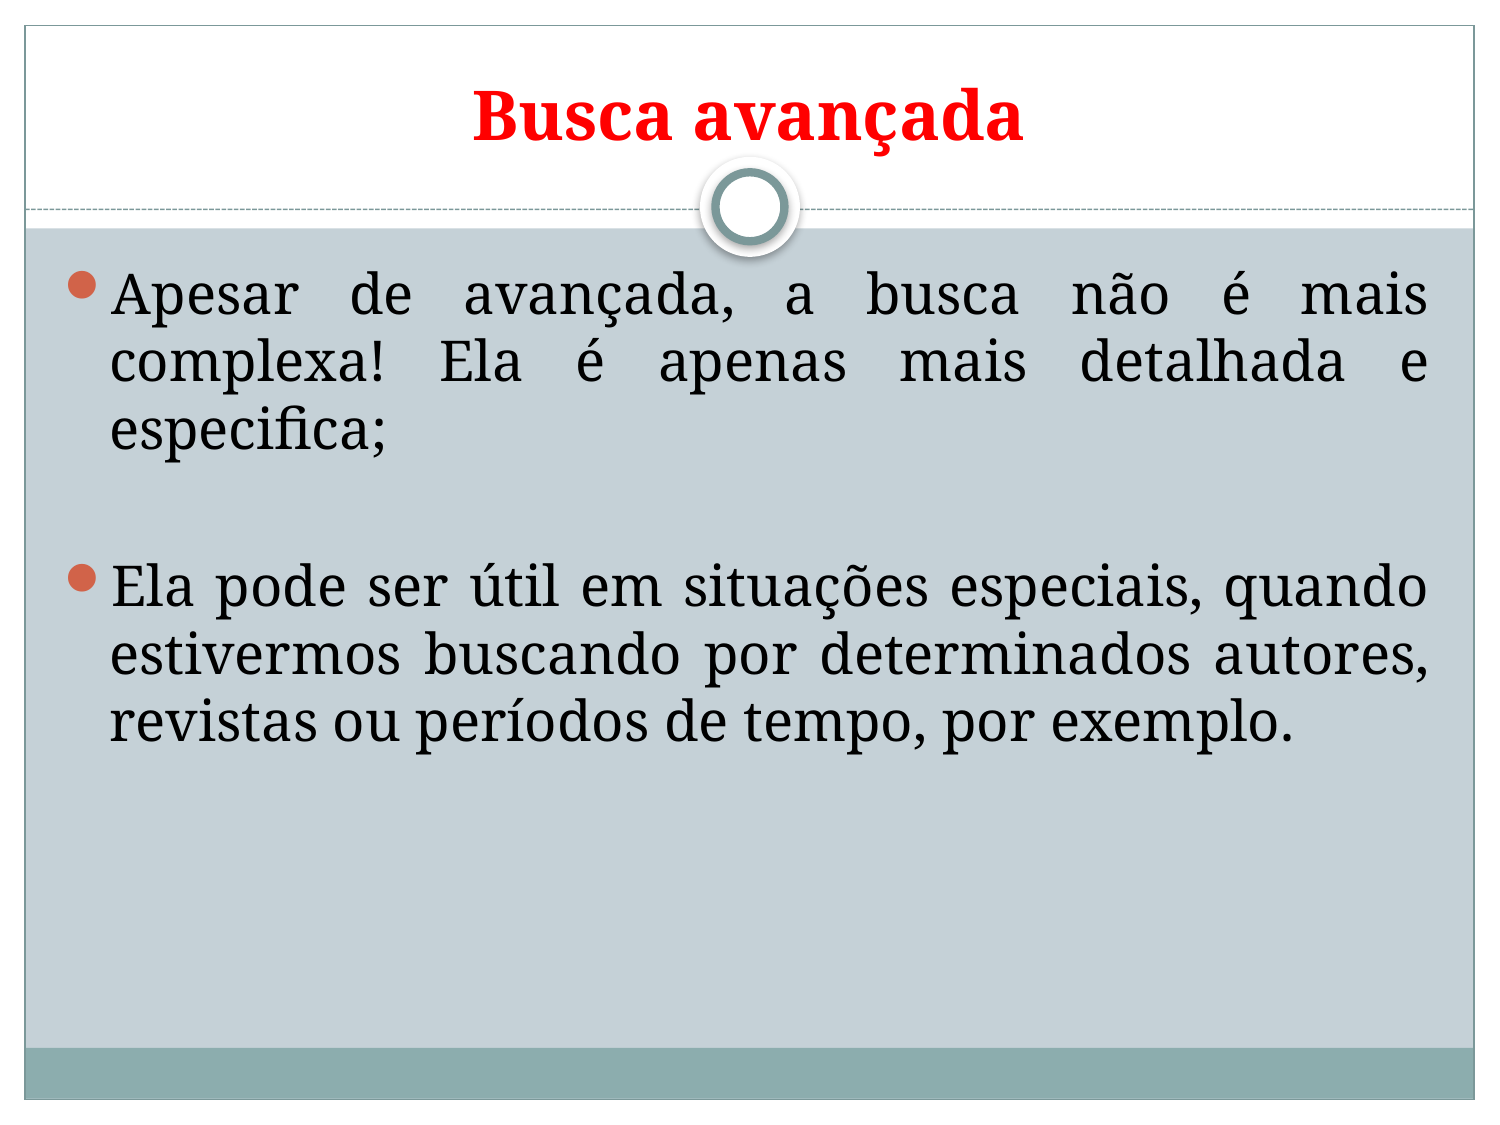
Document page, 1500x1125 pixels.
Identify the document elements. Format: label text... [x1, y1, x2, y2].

title Busca avançada [49, 37, 1450, 162]
list Apesar de avançada, a busca não é mais complexa! Ela é apenas mais detalhada e especifica; Ela pode ser útil em situações especiais, quando estivermos buscando por determinados autores, revistas ou períodos de tempo, por exemplo. [49, 250, 1445, 1001]
